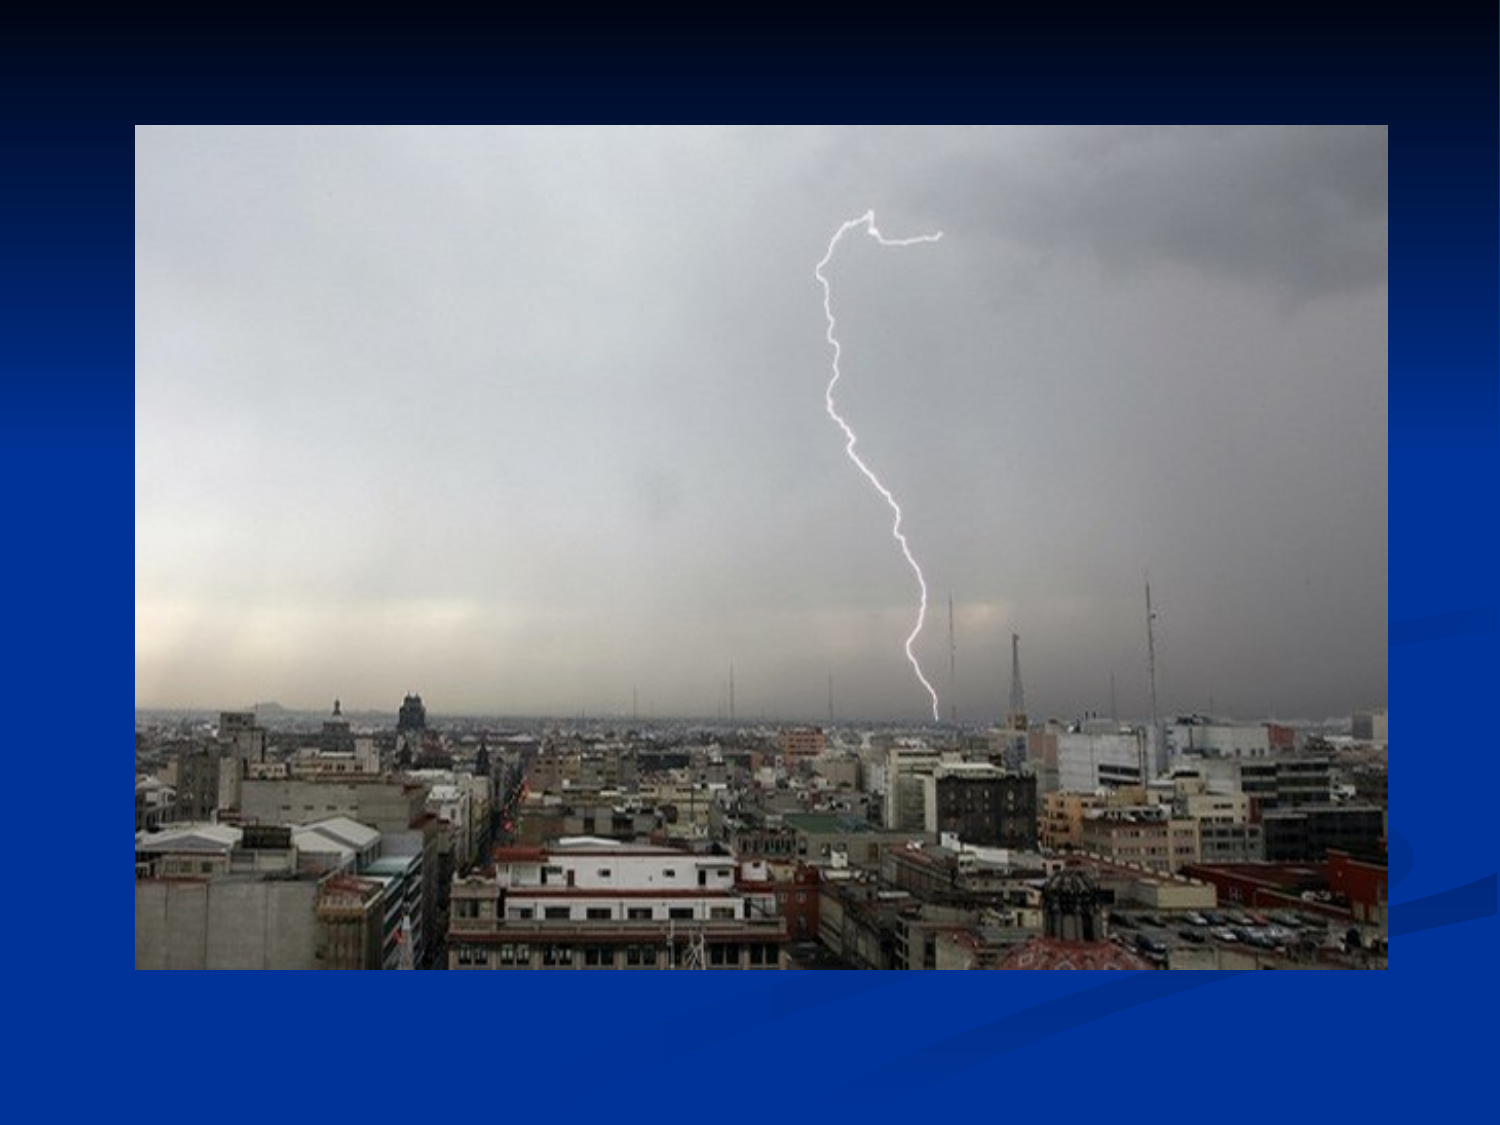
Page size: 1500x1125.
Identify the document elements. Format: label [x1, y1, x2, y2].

list [135, 125, 1388, 970]
